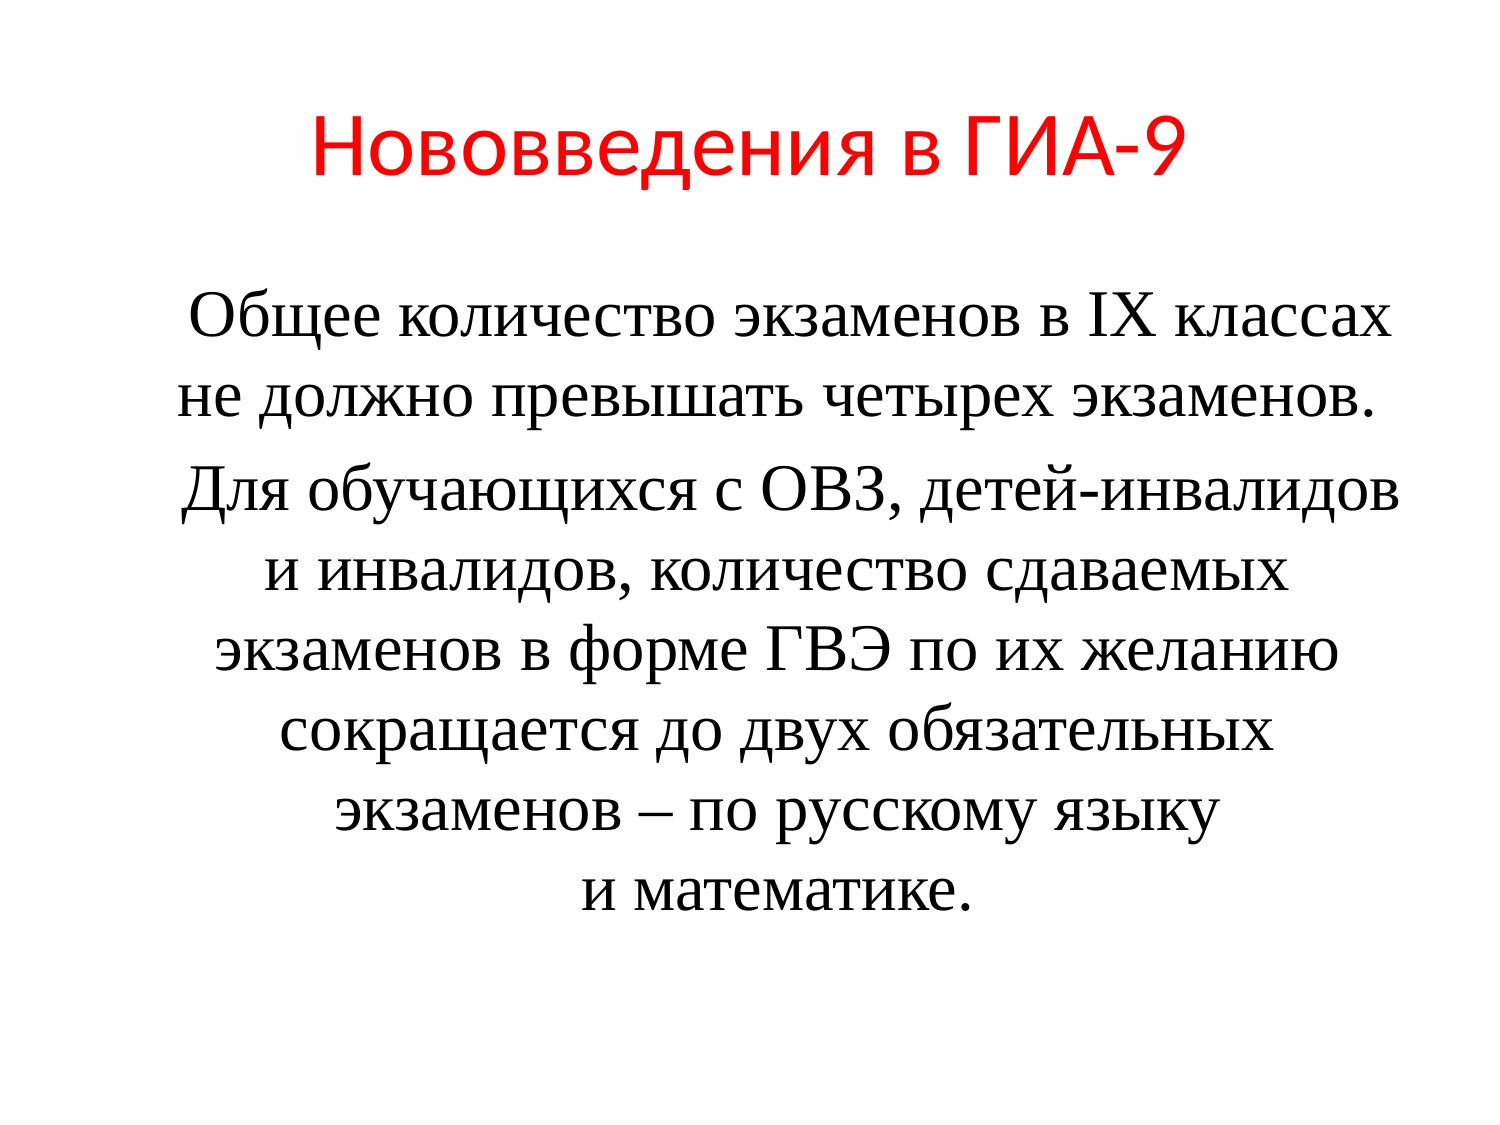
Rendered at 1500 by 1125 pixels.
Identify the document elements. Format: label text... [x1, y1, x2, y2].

title Нововведения в ГИА-9 [75, 45, 1425, 233]
list Общее количество экзаменов в IX классах не должно превышать четырех экзаменов. Для обучающихся с ОВЗ, детей-инвалидов и инвалидов, количество сдаваемых экзаменов в форме ГВЭ по их желанию сокращается до двух обязательных экзаменов – по русскому языку и математике. [75, 262, 1425, 1005]
